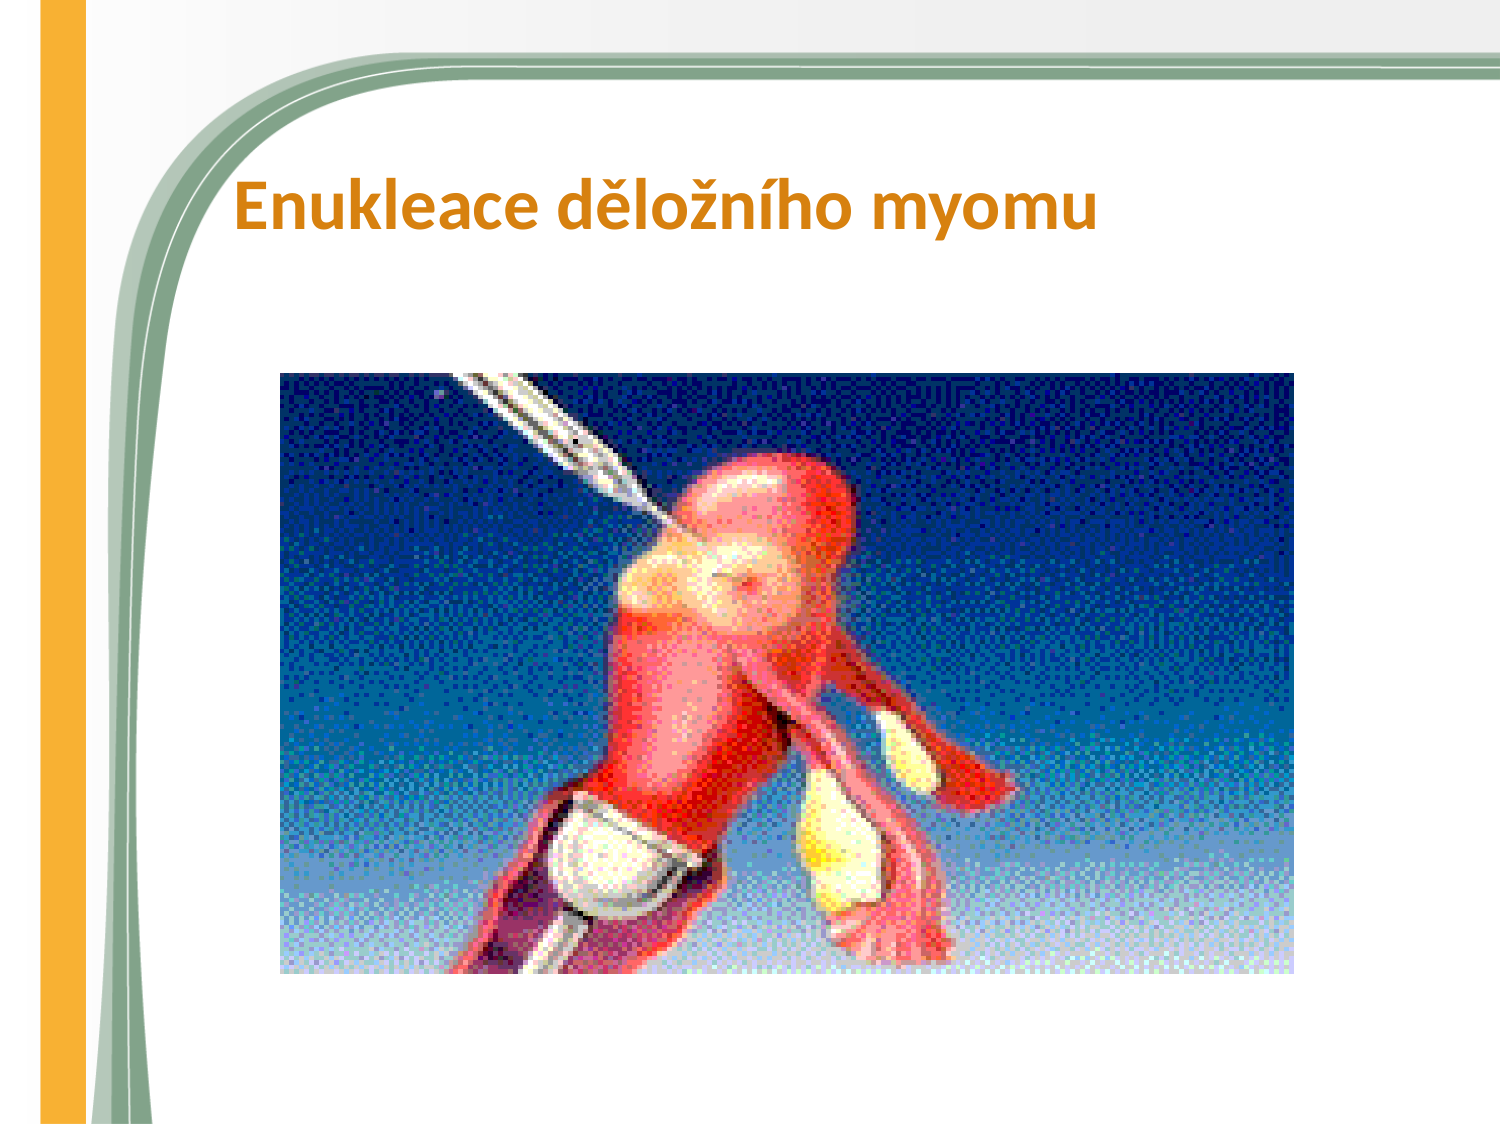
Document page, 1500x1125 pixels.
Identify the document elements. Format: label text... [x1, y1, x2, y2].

title Enukleace děložního myomu [218, 148, 1425, 252]
picture [0, 0, 1500, 1125]
